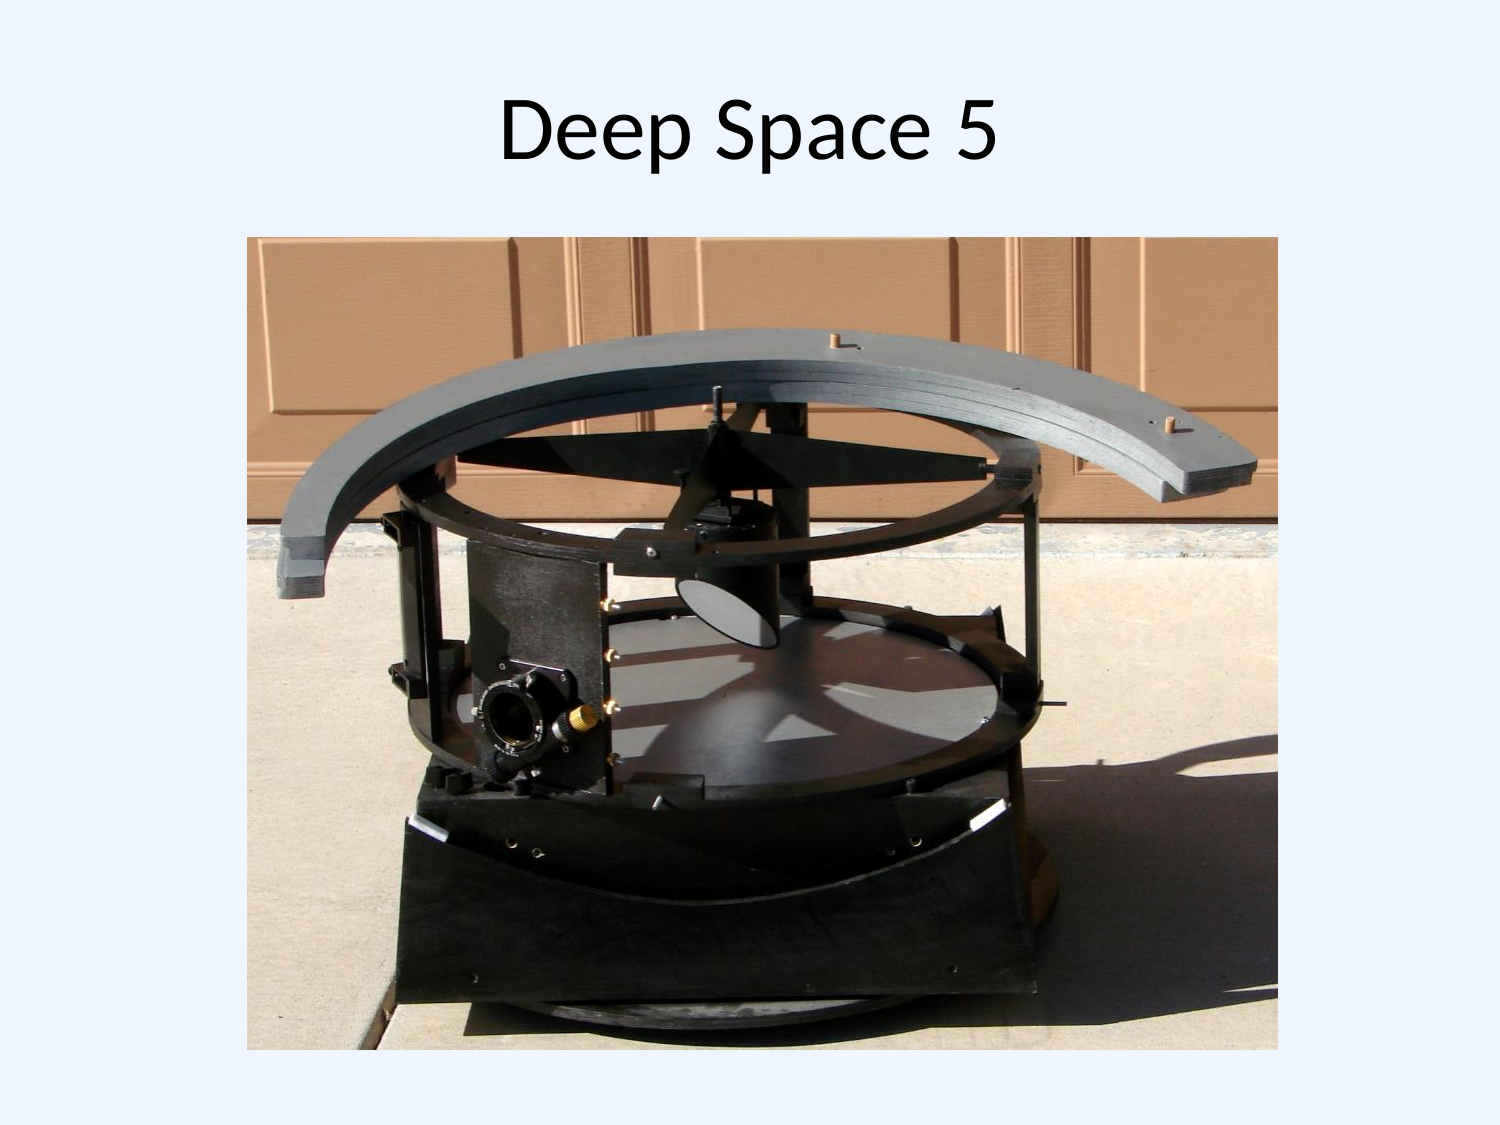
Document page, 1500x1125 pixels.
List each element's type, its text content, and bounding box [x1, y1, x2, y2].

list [247, 237, 1278, 1051]
title Deep Space 5 [75, 45, 1425, 200]
